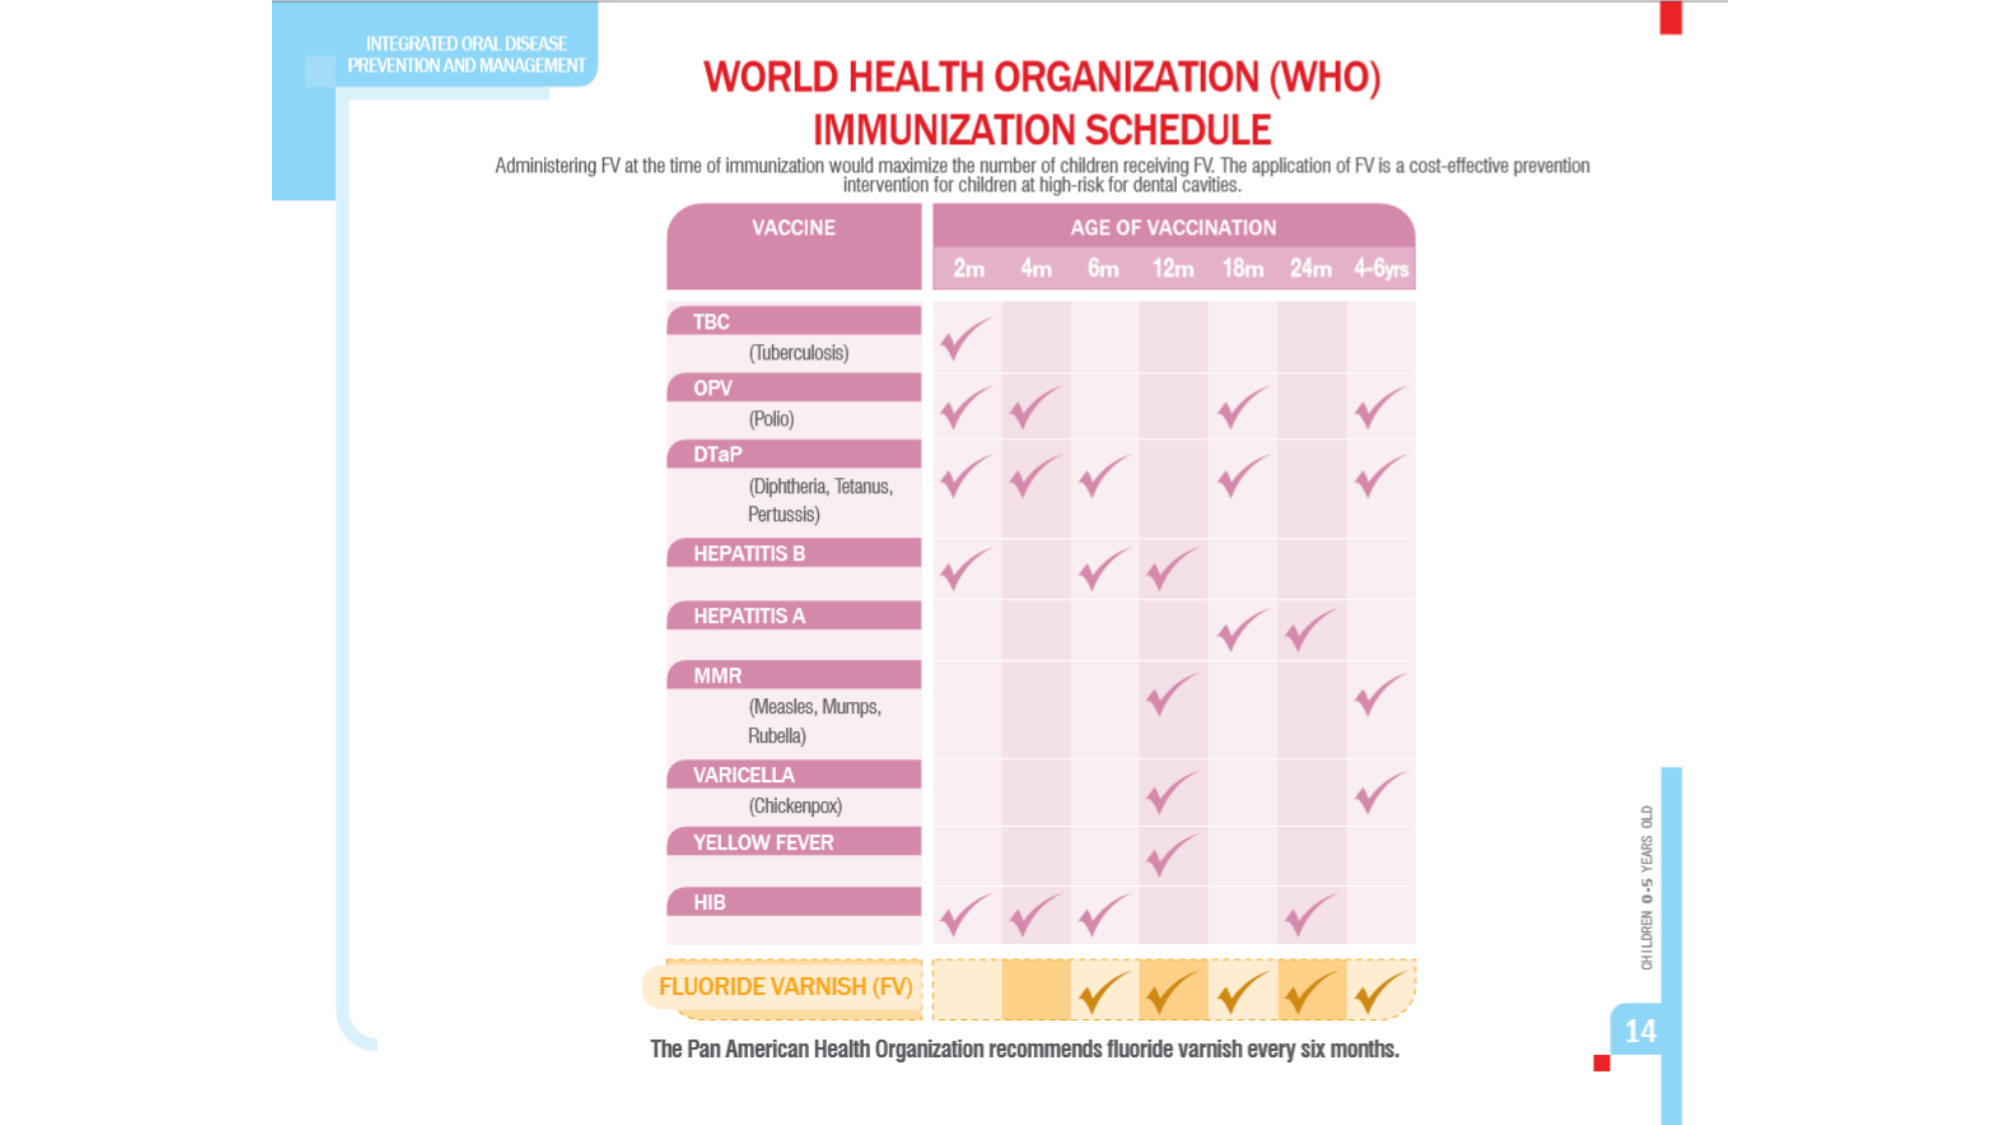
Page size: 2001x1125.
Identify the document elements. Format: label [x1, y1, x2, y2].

picture [272, 0, 1728, 1125]
